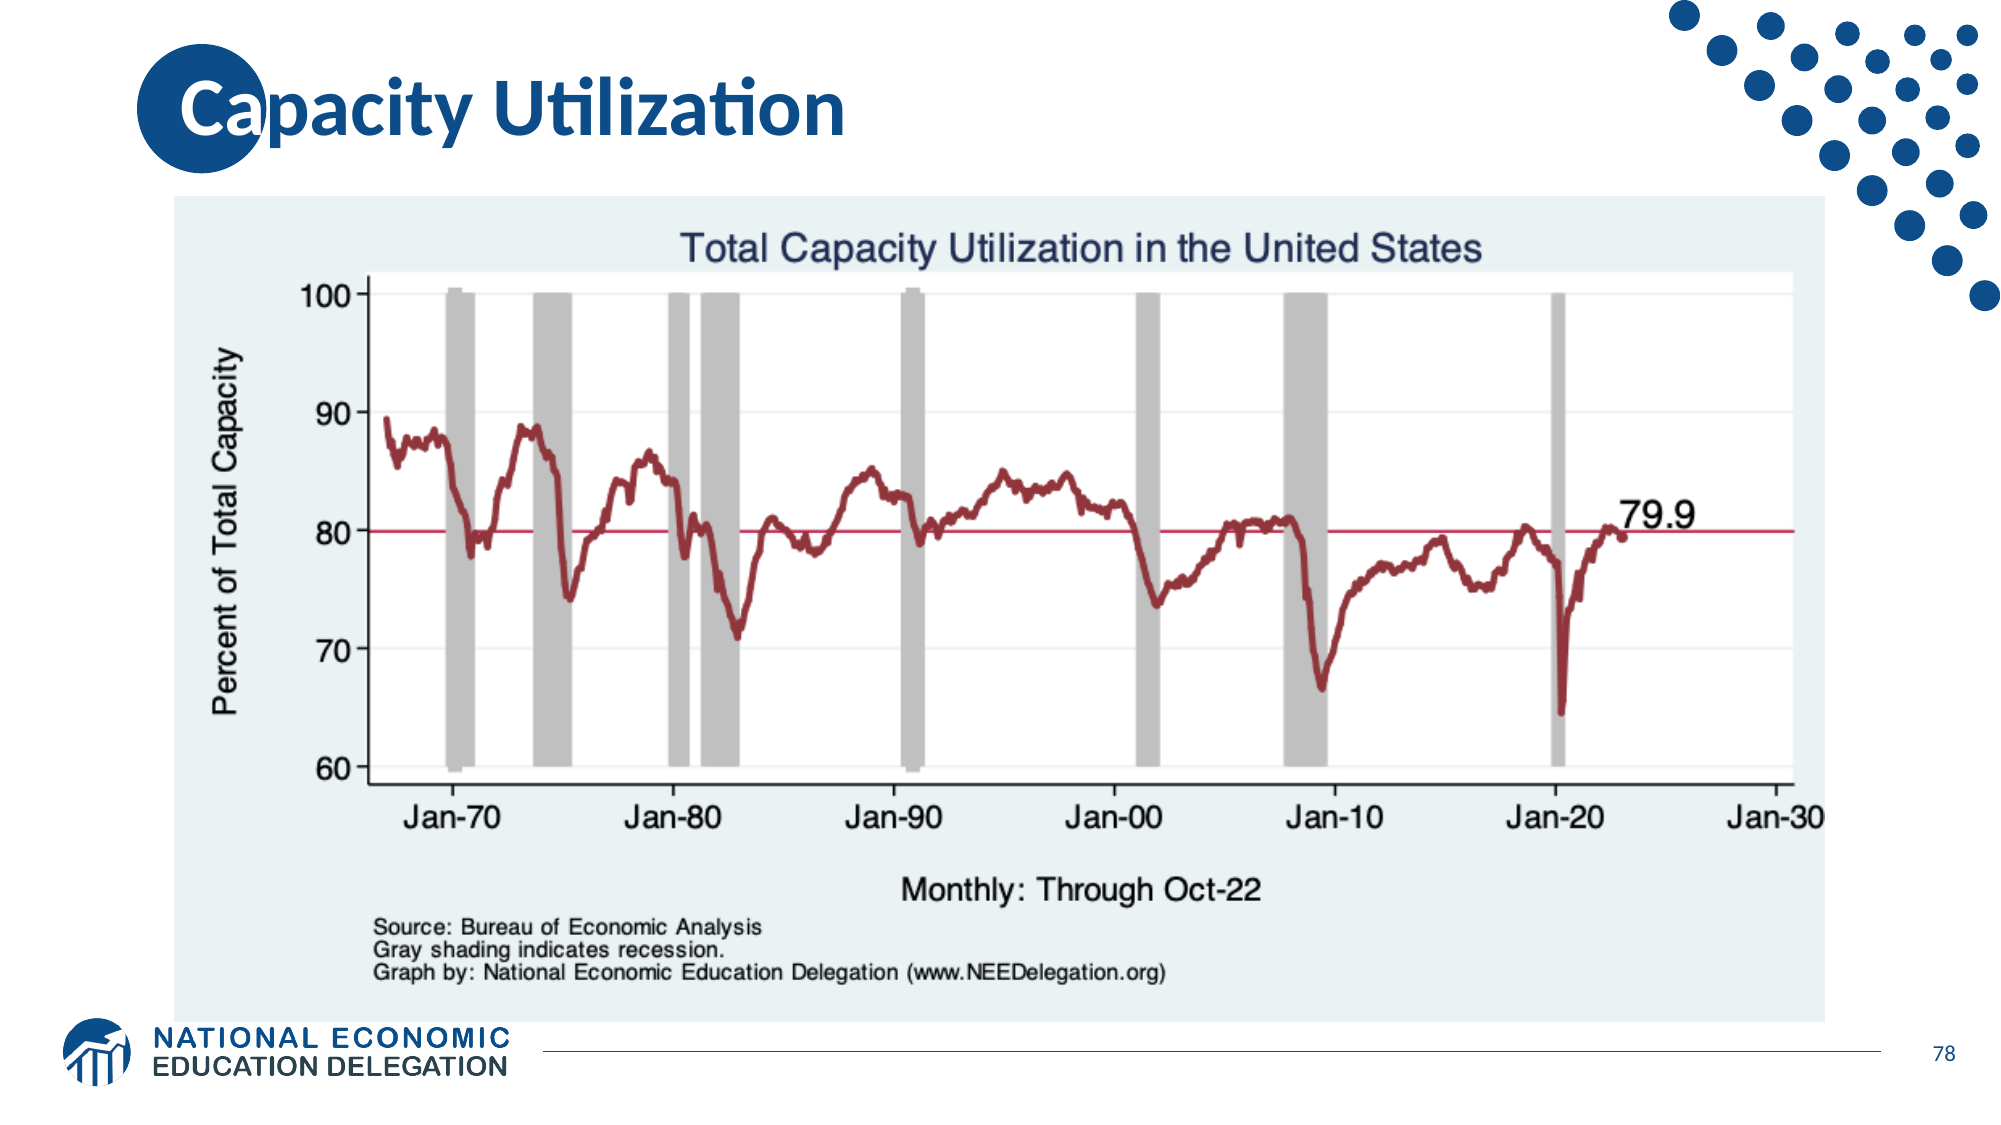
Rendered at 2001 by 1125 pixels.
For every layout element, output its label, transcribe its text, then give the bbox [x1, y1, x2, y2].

picture [55, 1013, 520, 1091]
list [174, 196, 1825, 1022]
slide_number 78 [1521, 1022, 1972, 1082]
title Capacity Utilization [146, 0, 1872, 218]
